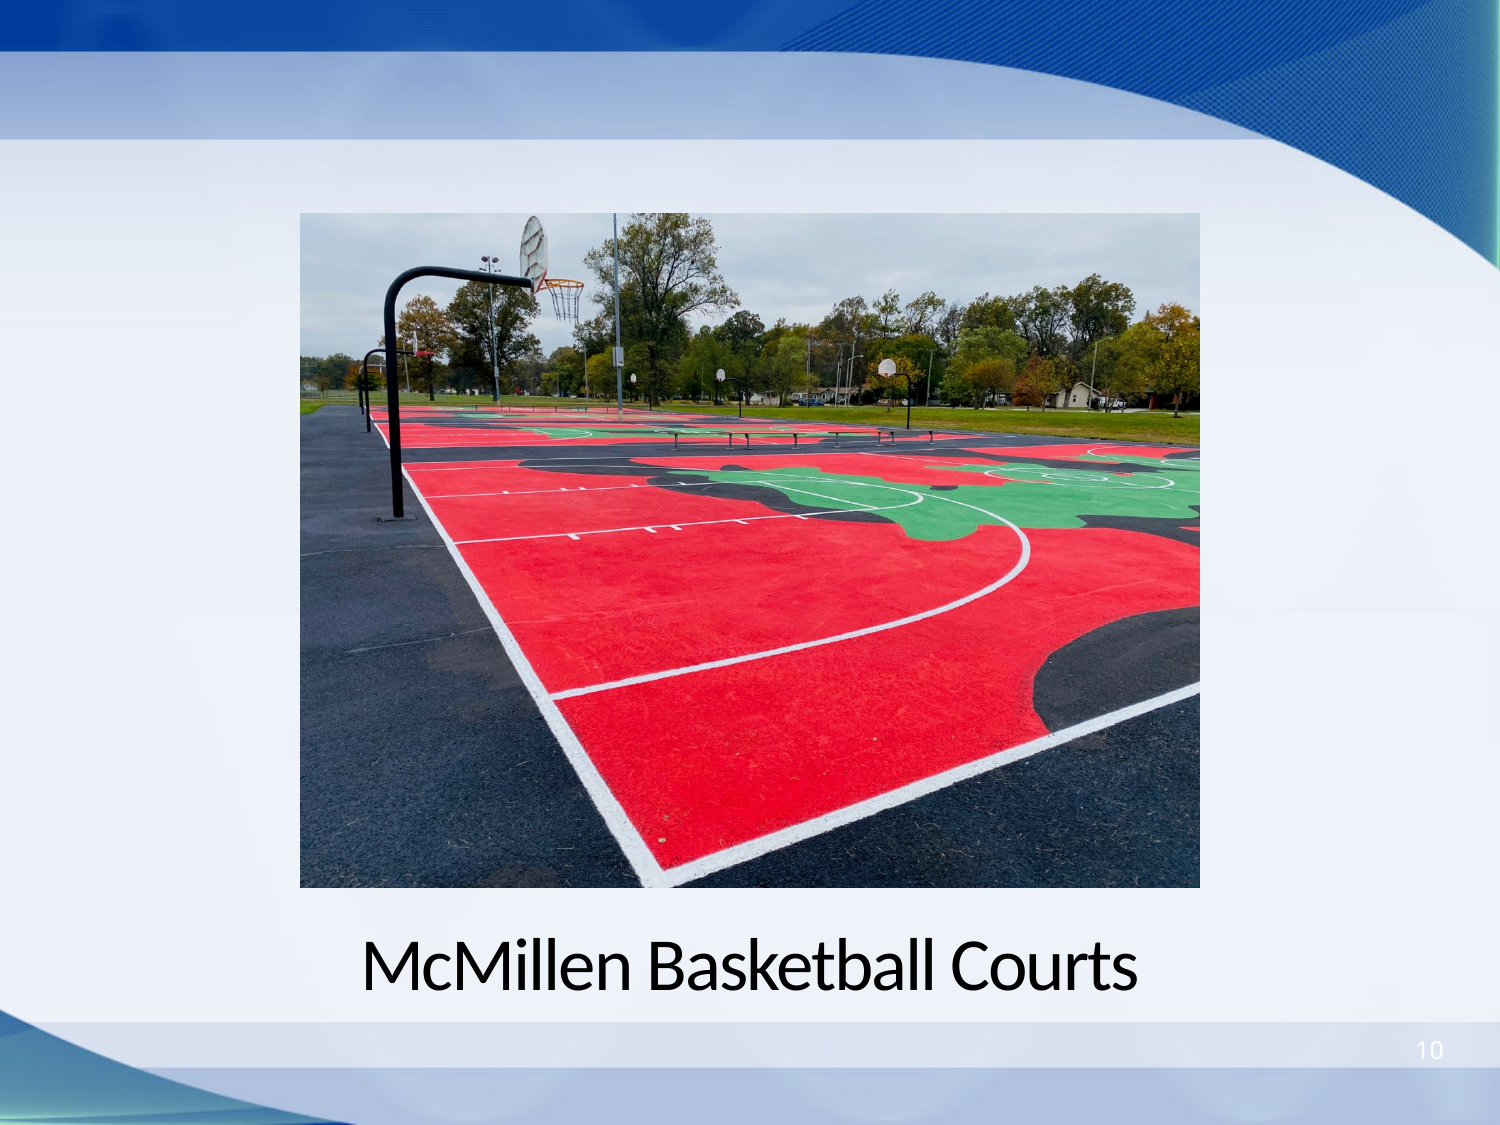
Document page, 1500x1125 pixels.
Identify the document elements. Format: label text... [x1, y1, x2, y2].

slide_number 10 [1379, 1014, 1480, 1089]
picture [0, 0, 1500, 1125]
title McMillen Basketball Courts [37, 874, 1463, 1013]
